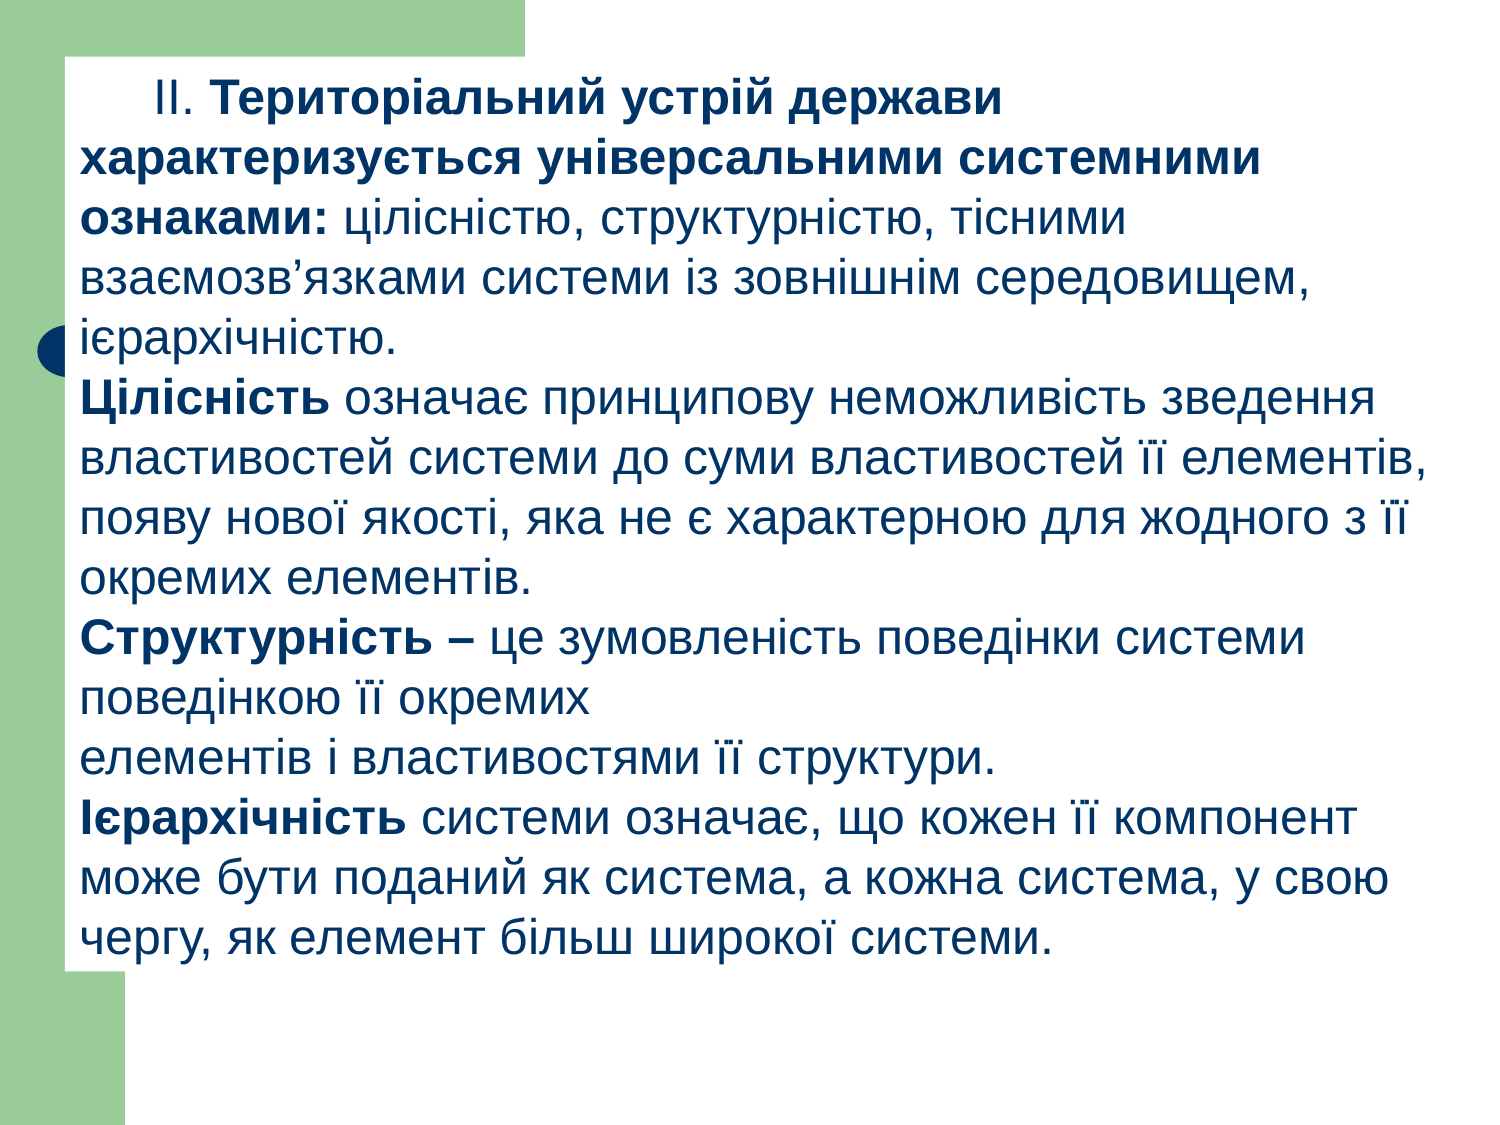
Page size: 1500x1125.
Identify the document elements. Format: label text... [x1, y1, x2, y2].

text_box ІІ. Територіальний устрій держави характеризується універсальними системними ознаками: цілісністю, структурністю, тісними взаємозв’язками системи із зовнішнім середовищем, ієрархічністю. Цілісність означає принципову неможливість зведення властивостей системи до суми властивостей її елементів, появу нової якості, яка не є характерною для жодного з її окремих елементів. Структурність – це зумовленість поведінки системи поведінкою її окремих елементів і властивостями її структури. Ієрархічність системи означає, що кожен її компонент може бути поданий як система, а кожна система, у свою чергу, як елемент більш широкої системи. [64, 56, 1447, 972]
